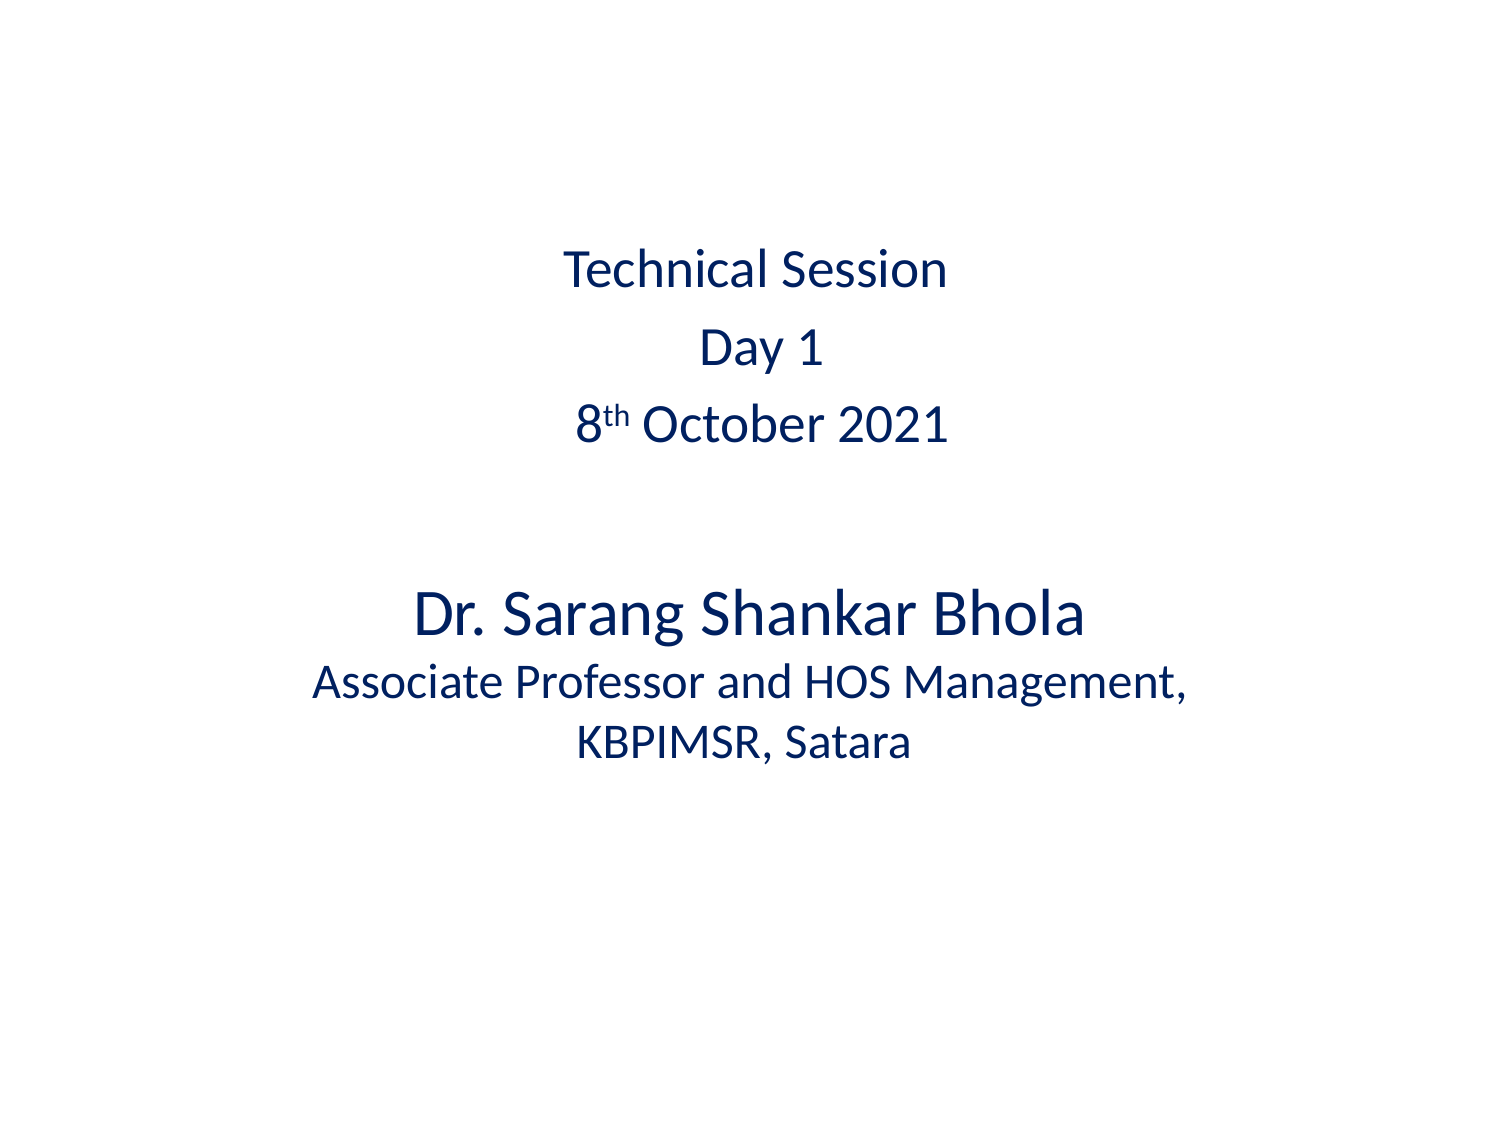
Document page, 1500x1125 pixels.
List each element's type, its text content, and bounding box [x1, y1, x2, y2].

title Dr. Sarang Shankar Bhola Associate Professor and HOS Management, KBPIMSR, Satara [112, 474, 1388, 863]
subtitle Technical Session Day 1 8th October 2021 [237, 224, 1288, 463]
